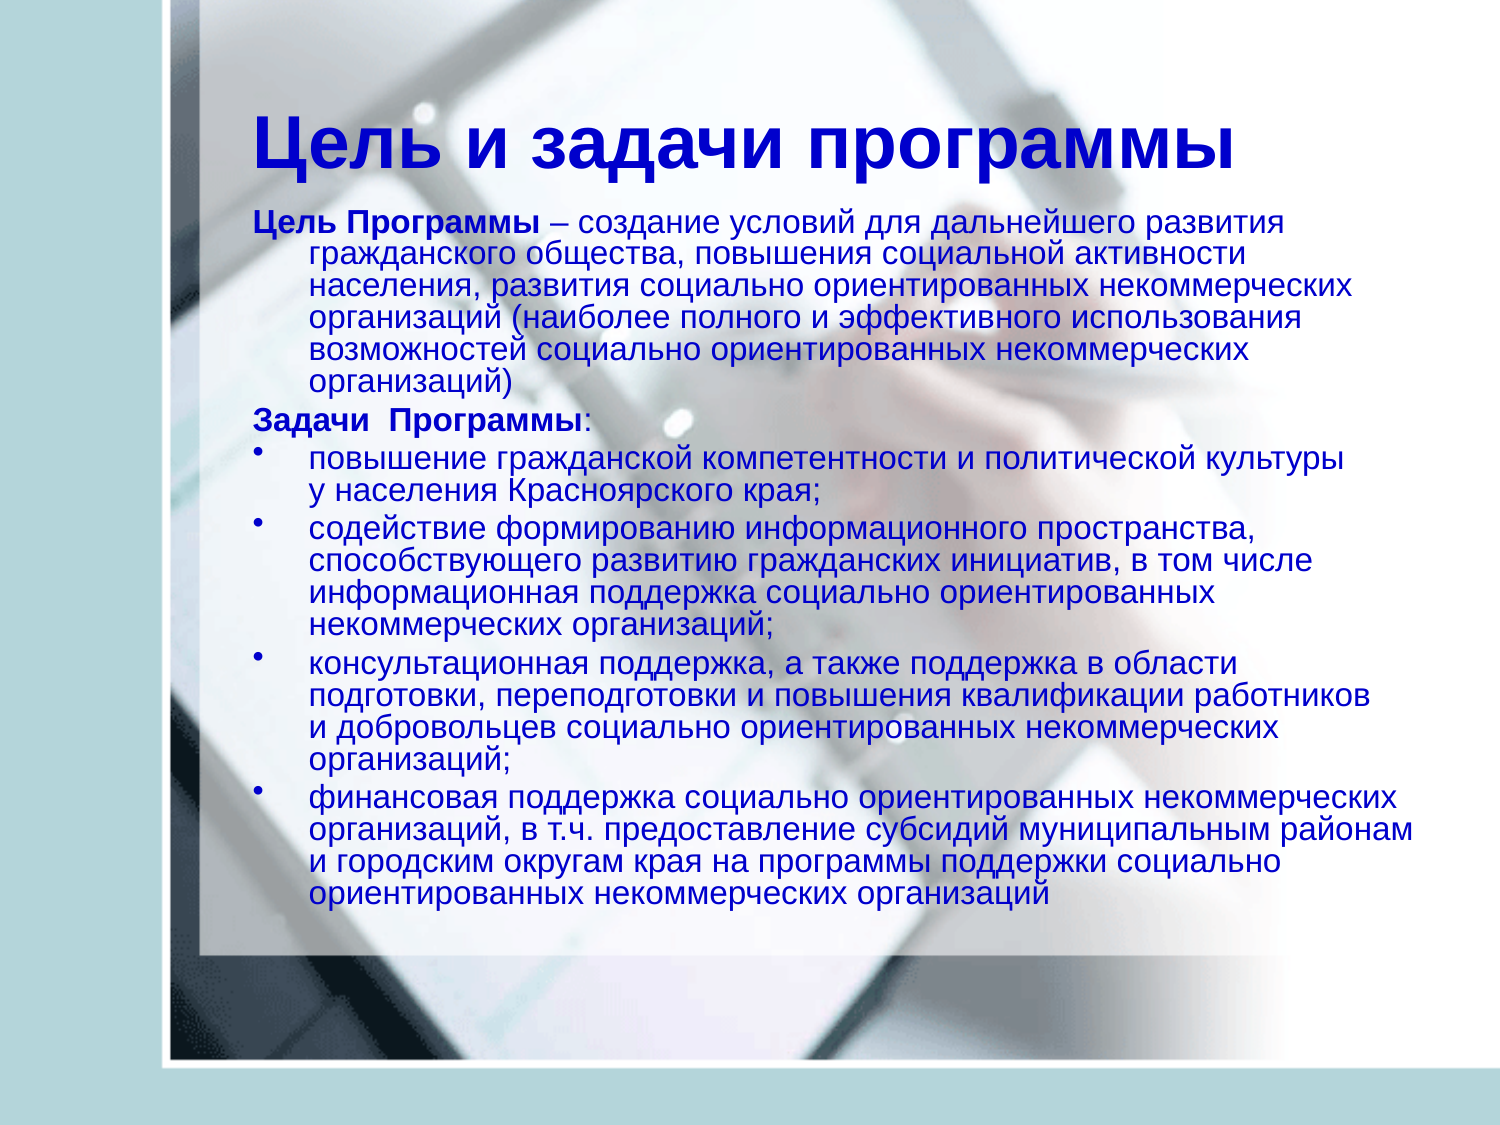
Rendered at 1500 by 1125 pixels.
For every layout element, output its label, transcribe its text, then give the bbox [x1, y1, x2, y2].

picture [0, 0, 1500, 1125]
list Цель Программы – создание условий для дальнейшего развития гражданского общества, повышения социальной активности населения, развития социально ориентированных некоммерческих организаций (наиболее полного и эффективного использования возможностей социально ориентированных некоммерческих организаций) Задачи Программы: повышение гражданской компетентности и политической культуры у населения Красноярского края; содействие формированию информационного пространства, способствующего развитию гражданских инициатив, в том числе информационная поддержка социально ориентированных некоммерческих организаций; консультационная поддержка, а также поддержка в области подготовки, переподготовки и повышения квалификации работников и добровольцев социально ориентированных некоммерческих организаций; финансовая поддержка социально ориентированных некоммерческих организаций, в т.ч. предоставление субсидий муниципальным районам и городским округам края на программы поддержки социально ориентированных некоммерческих организаций [237, 199, 1438, 1006]
title Цель и задачи программы [237, 44, 1438, 199]
